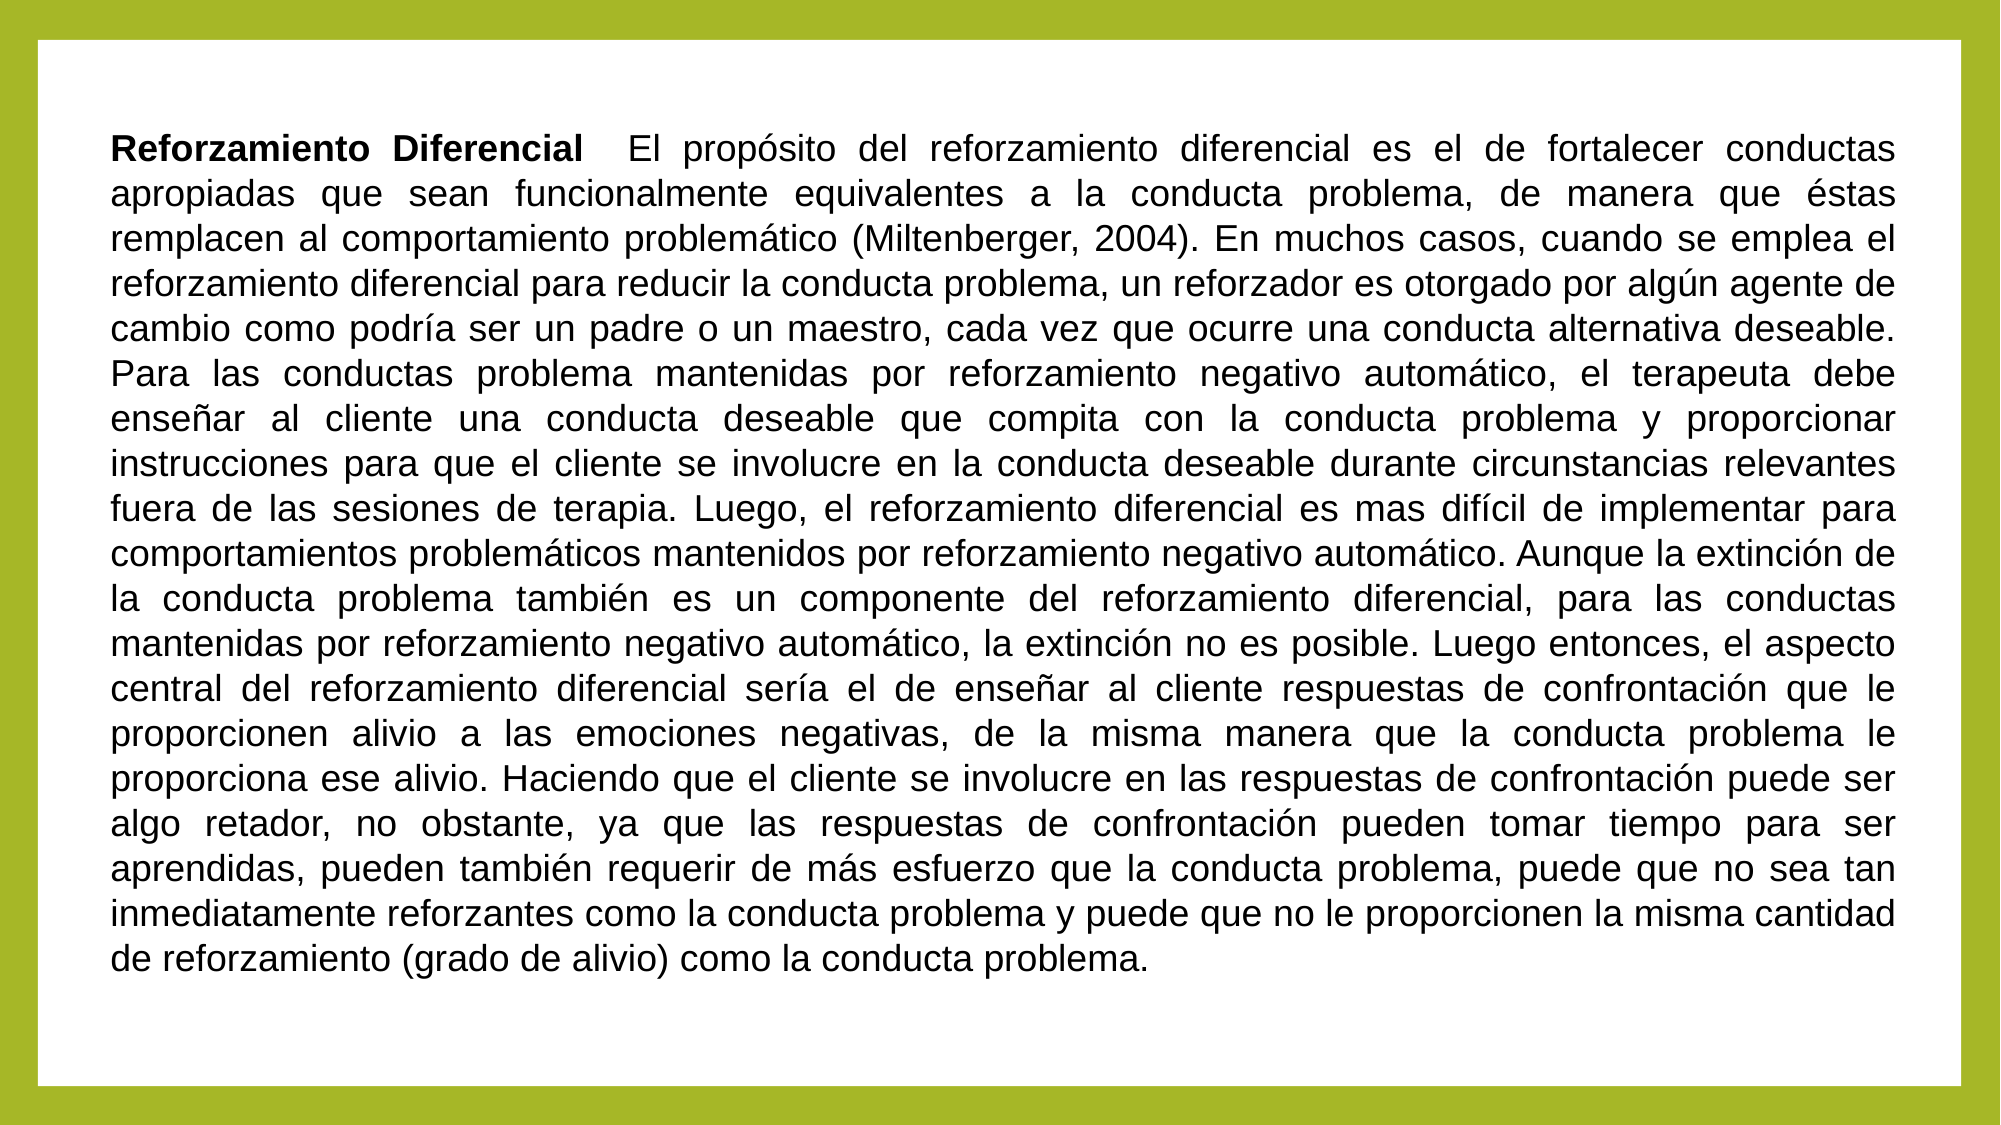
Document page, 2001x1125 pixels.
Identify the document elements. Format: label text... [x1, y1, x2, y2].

text_box Reforzamiento Diferencial El propósito del reforzamiento diferencial es el de fortalecer conductas apropiadas que sean funcionalmente equivalentes a la conducta problema, de manera que éstas remplacen al comportamiento problemático (Miltenberger, 2004). En muchos casos, cuando se emplea el reforzamiento diferencial para reducir la conducta problema, un reforzador es otorgado por algún agente de cambio como podría ser un padre o un maestro, cada vez que ocurre una conducta alternativa deseable. Para las conductas problema mantenidas por reforzamiento negativo automático, el terapeuta debe enseñar al cliente una conducta deseable que compita con la conducta problema y proporcionar instrucciones para que el cliente se involucre en la conducta deseable durante circunstancias relevantes fuera de las sesiones de terapia. Luego, el reforzamiento diferencial es mas difícil de implementar para comportamientos problemáticos mantenidos por reforzamiento negativo automático. Aunque la extinción de la conducta problema también es un componente del reforzamiento diferencial, para las conductas mantenidas por reforzamiento negativo automático, la extinción no es posible. Luego entonces, el aspecto central del reforzamiento diferencial sería el de enseñar al cliente respuestas de confrontación que le proporcionen alivio a las emociones negativas, de la misma manera que la conducta problema le proporciona ese alivio. Haciendo que el cliente se involucre en las respuestas de confrontación puede ser algo retador, no obstante, ya que las respuestas de confrontación pueden tomar tiempo para ser aprendidas, pueden también requerir de más esfuerzo que la conducta problema, puede que no sea tan inmediatamente reforzantes como la conducta problema y puede que no le proporcionen la misma cantidad de reforzamiento (grado de alivio) como la conducta problema. [95, 116, 1912, 987]
